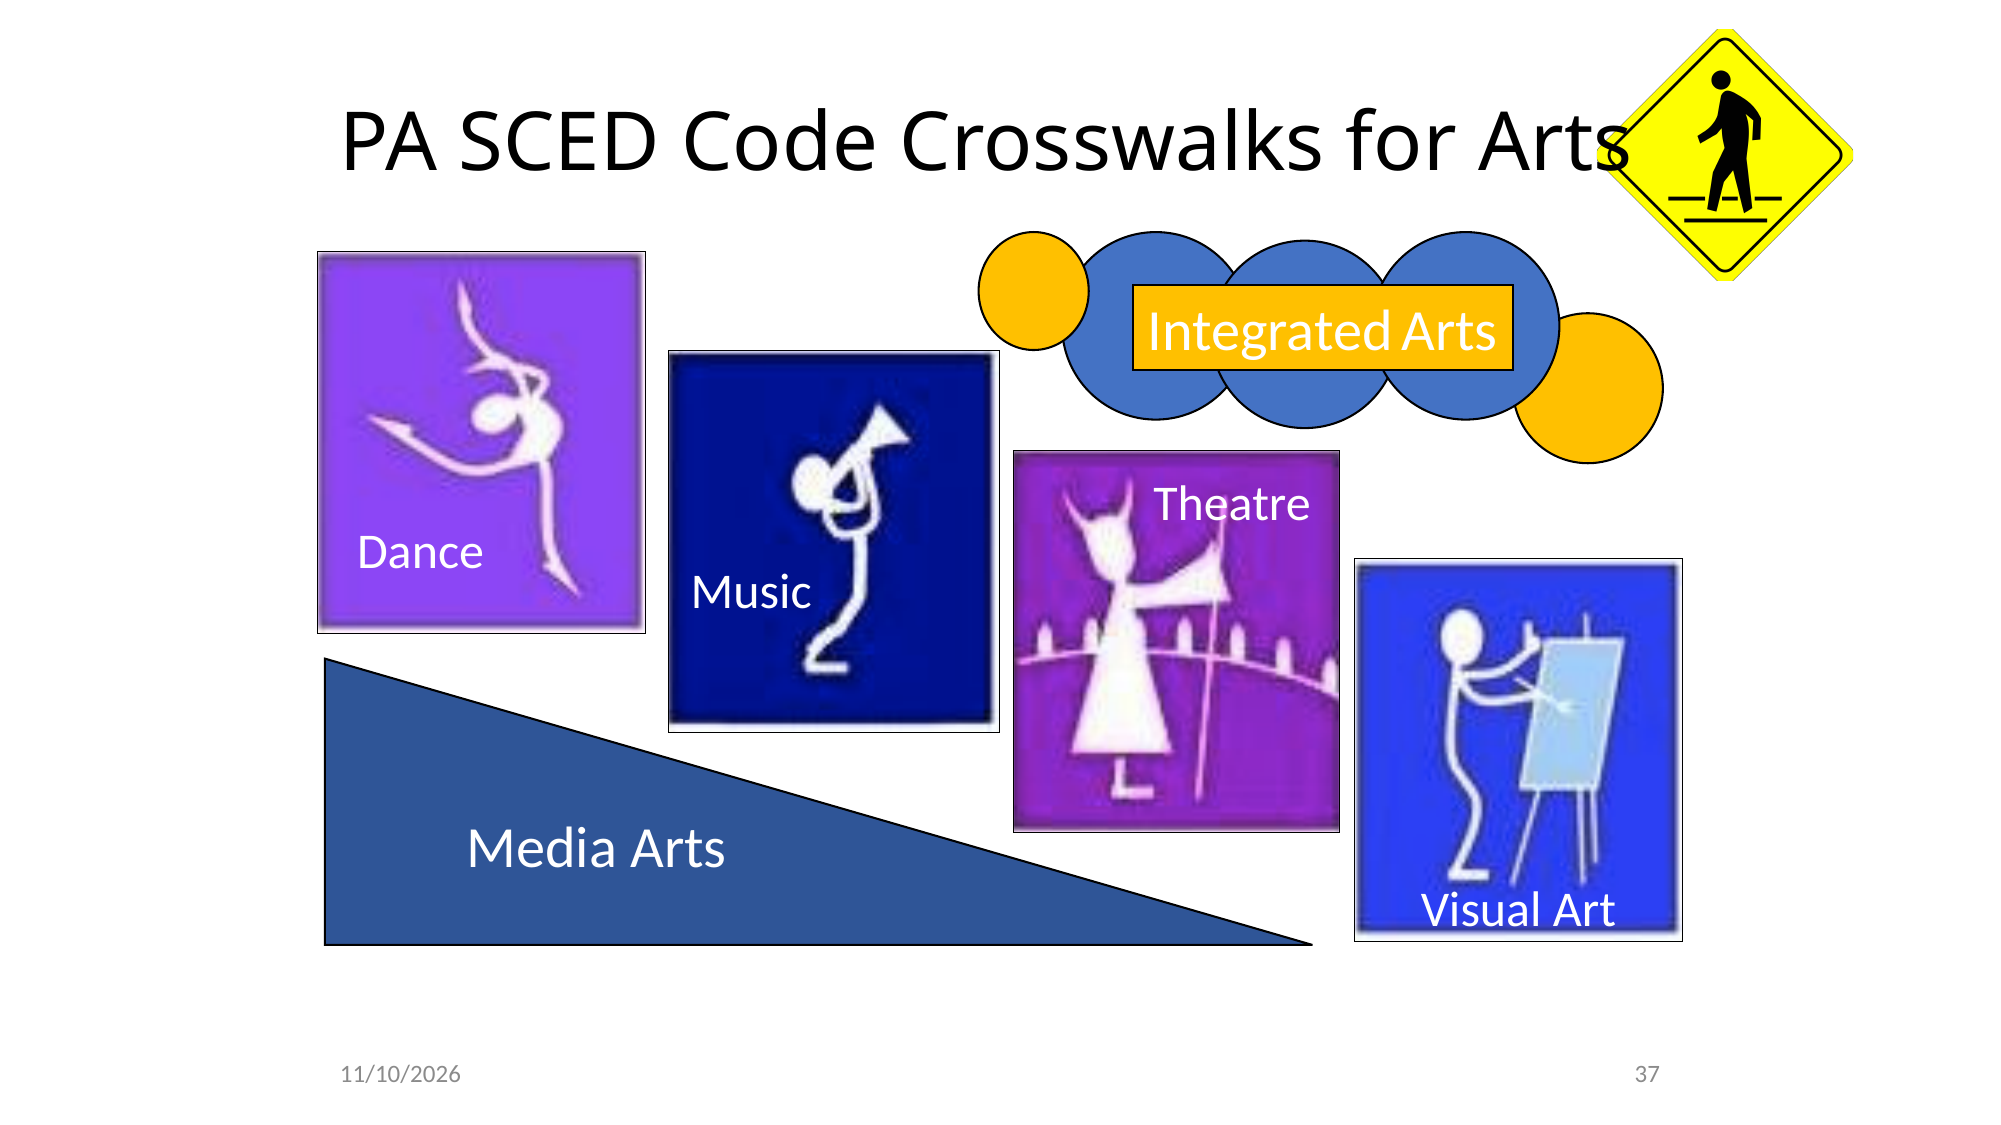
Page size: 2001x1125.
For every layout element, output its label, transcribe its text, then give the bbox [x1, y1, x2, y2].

text_box [1224, 239, 1382, 284]
text_box Media Arts [451, 801, 742, 887]
picture [1354, 558, 1683, 942]
text_box [977, 238, 1090, 352]
picture [1596, 29, 1854, 281]
slide_number 37 [1325, 1042, 1675, 1103]
text_box [1380, 238, 1561, 421]
text_box [323, 657, 1313, 946]
text_box Integrated Arts [1132, 284, 1514, 371]
text_box [1217, 371, 1388, 430]
picture [1013, 450, 1339, 833]
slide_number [324, 1042, 675, 1103]
title PA SCED Code Crosswalks for Arts [324, 50, 1596, 238]
text_box [1514, 312, 1664, 465]
picture [317, 251, 646, 634]
text_box [1062, 238, 1234, 421]
picture [668, 349, 1000, 733]
